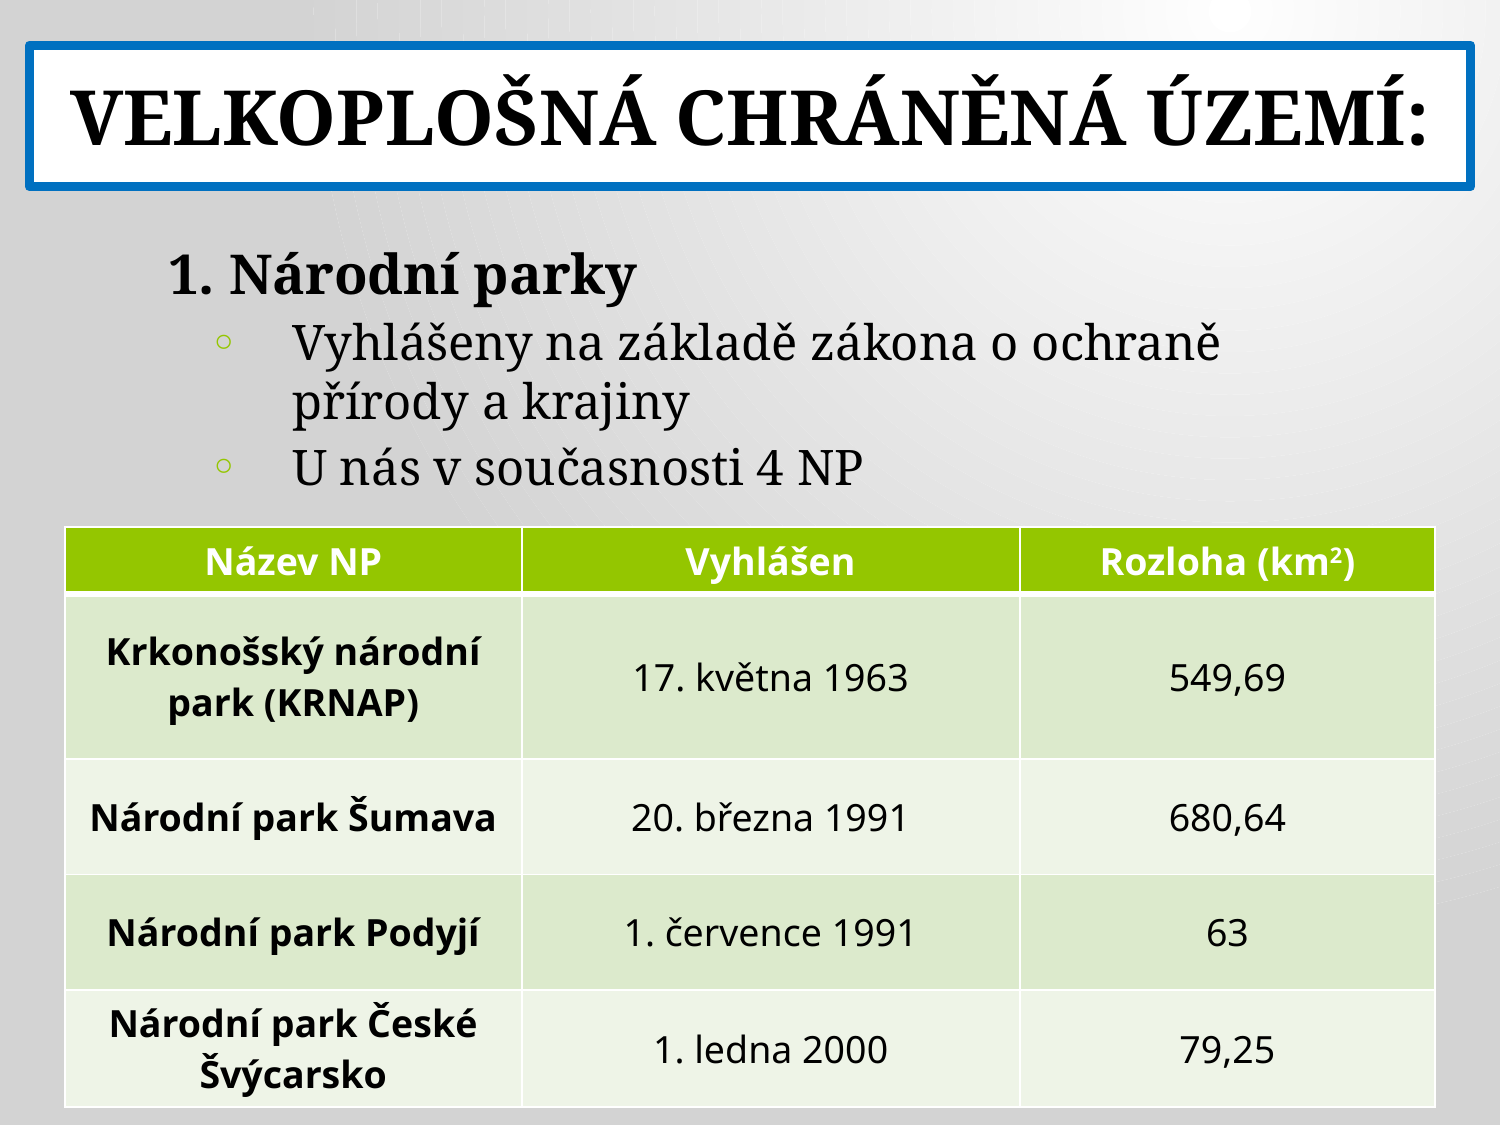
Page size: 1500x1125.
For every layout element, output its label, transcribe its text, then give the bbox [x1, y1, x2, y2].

table_cell 549,69 [1021, 597, 1434, 758]
list 1. Národní parky Vyhlášeny na základě zákona o ochraně přírody a krajiny U nás v současnosti 4 NP [135, 231, 1376, 504]
table_cell Krkonošský národní park (KRNAP) [66, 597, 521, 758]
table_cell 63 [1021, 875, 1434, 989]
table_cell Národní park Podyjí [66, 875, 521, 989]
table_cell 20. března 1991 [523, 760, 1019, 874]
table_cell Národní park České Švýcarsko [66, 991, 521, 1106]
title VELKOPLOŠNÁ CHRÁNĚNÁ ÚZEMÍ: [25, 41, 1475, 191]
table_header Rozloha (km2) [1021, 528, 1434, 591]
table_cell 79,25 [1021, 991, 1434, 1106]
table_cell Národní park Šumava [66, 760, 521, 874]
table_header Název NP [66, 528, 521, 591]
table_header Vyhlášen [523, 528, 1019, 591]
table_cell 1. ledna 2000 [523, 991, 1019, 1106]
table_cell 1. července 1991 [523, 875, 1019, 989]
table_cell 680,64 [1021, 760, 1434, 874]
table_cell 17. května 1963 [523, 597, 1019, 758]
